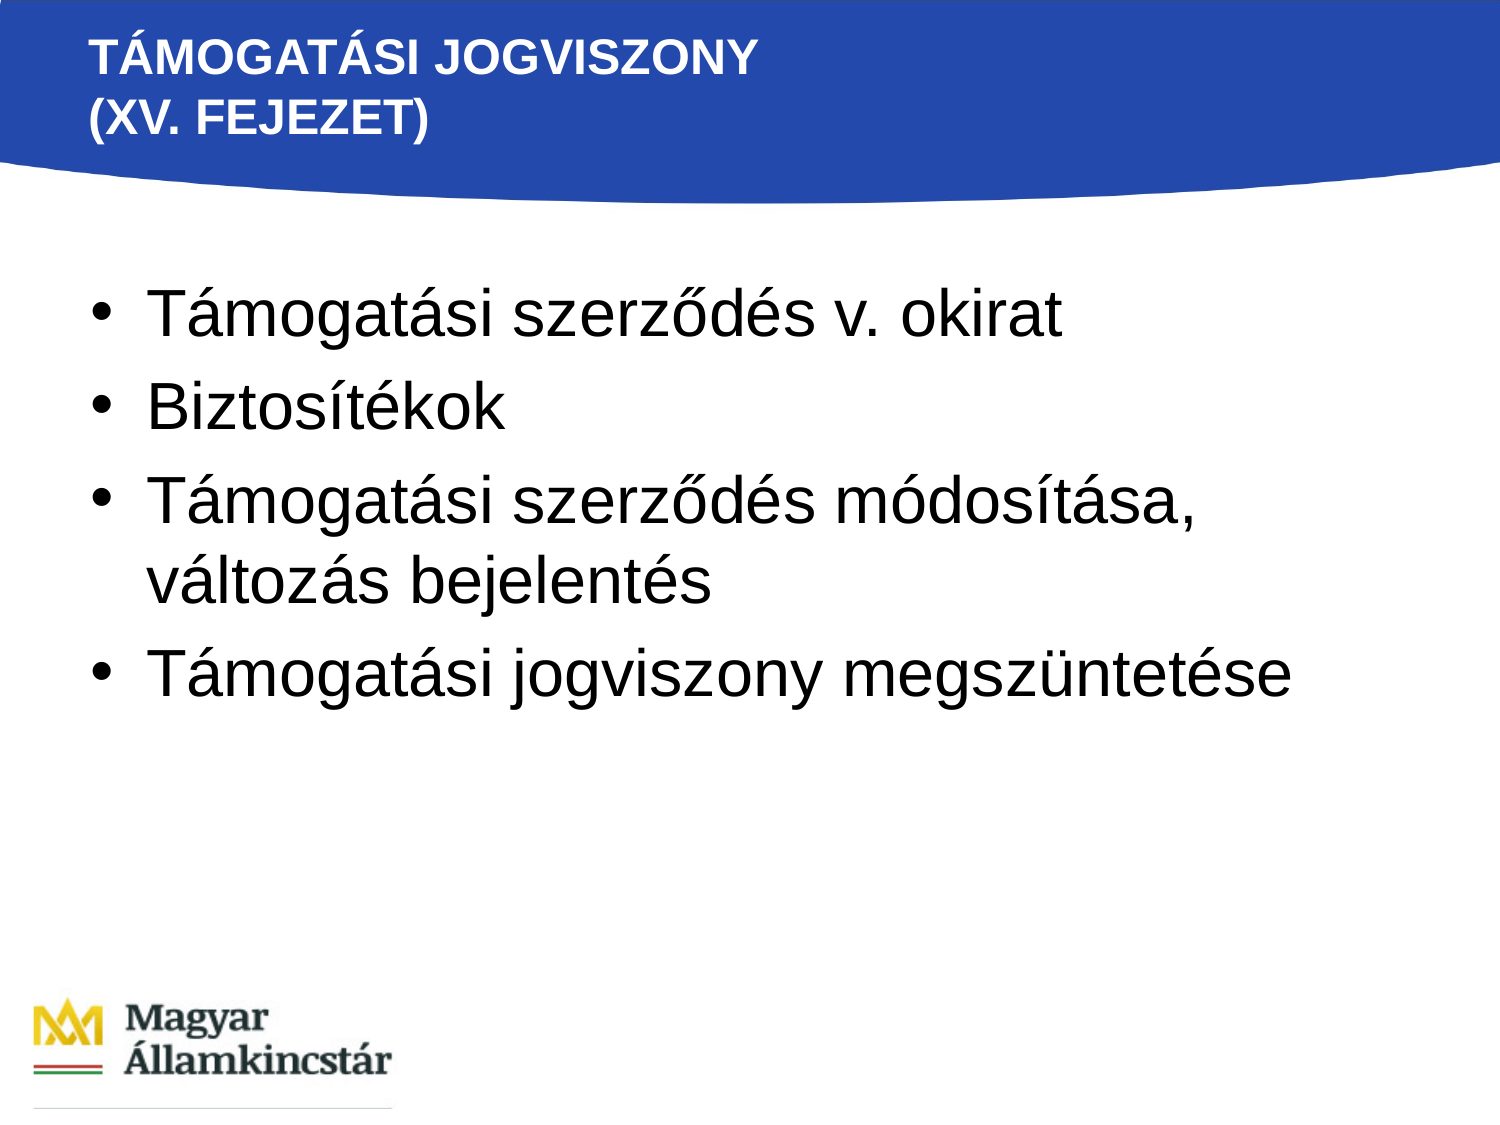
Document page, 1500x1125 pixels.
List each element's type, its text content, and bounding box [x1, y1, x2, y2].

title Támogatási jogviszony (XV. Fejezet) [73, 7, 845, 161]
picture [0, 0, 1500, 1125]
list Támogatási szerződés v. okirat Biztosítékok Támogatási szerződés módosítása, változás bejelentés Támogatási jogviszony megszüntetése [75, 262, 1425, 1005]
